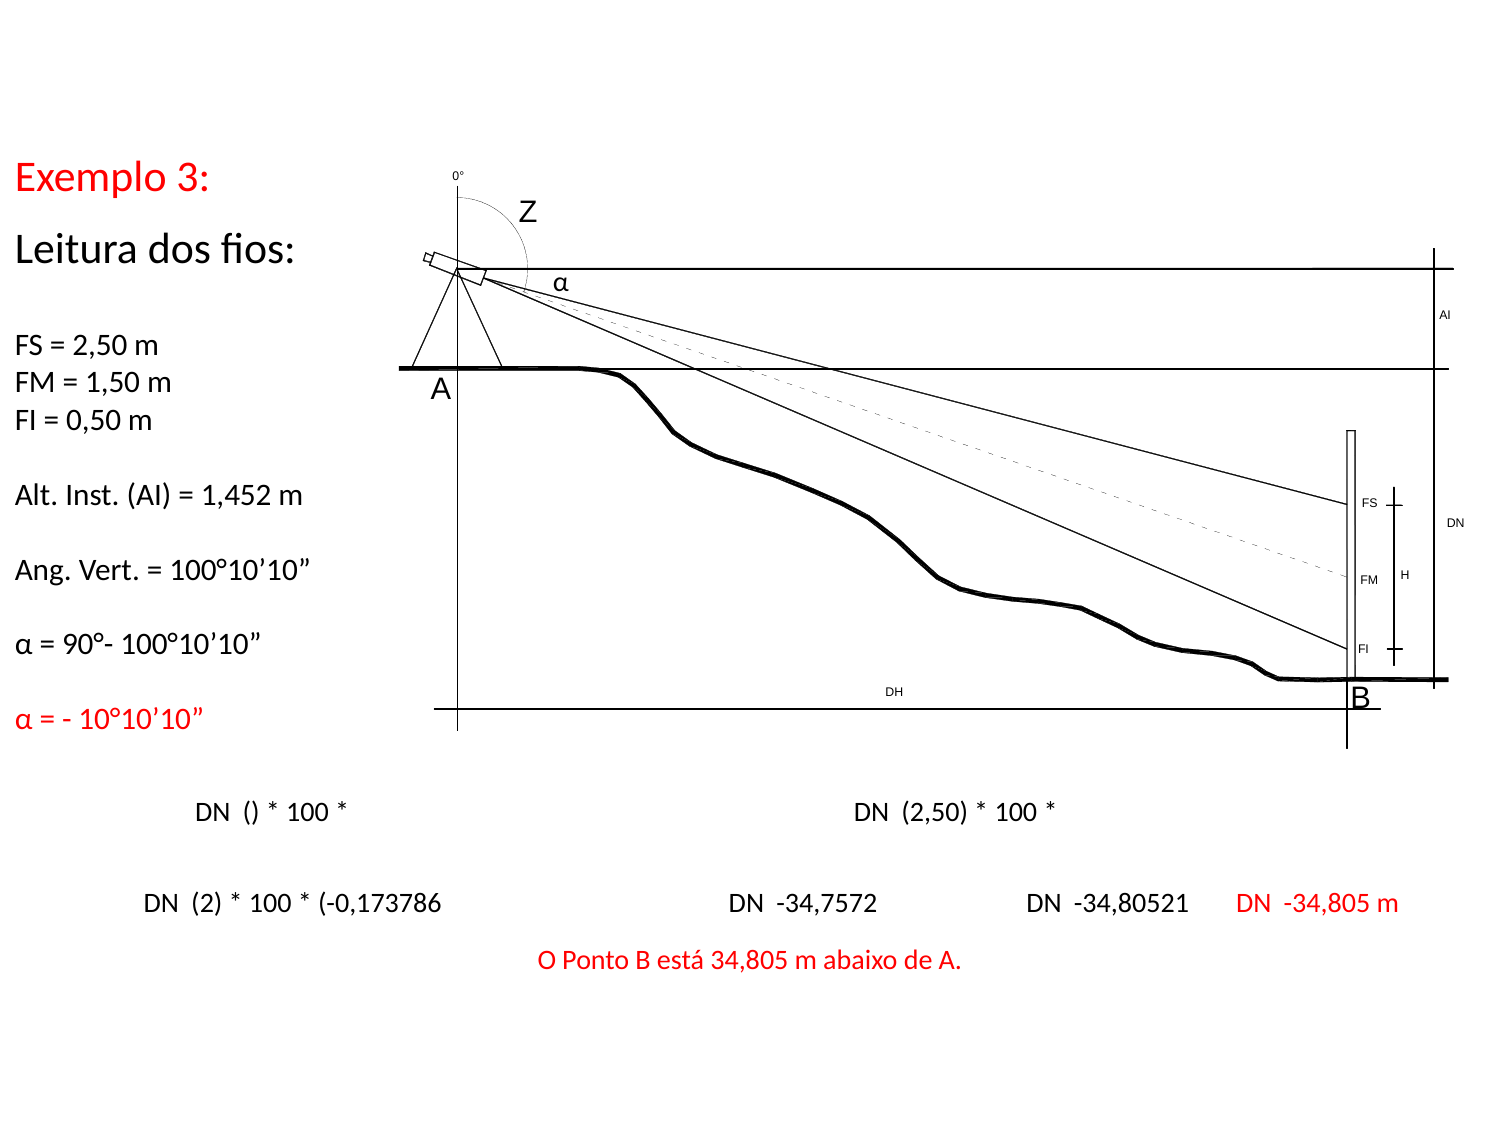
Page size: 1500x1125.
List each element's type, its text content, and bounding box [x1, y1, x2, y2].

text_box Exemplo 3: Leitura dos fios: FS = 2,50 m FM = 1,50 m FI = 0,50 m Alt. Inst. (AI) = 1,452 m Ang. Vert. = 100°10’10” α = 90°- 100°10’10” α = - 10°10’10” [0, 140, 348, 744]
picture [373, 140, 1496, 771]
text_box O Ponto B está 34,805 m abaixo de A. [0, 941, 1500, 976]
